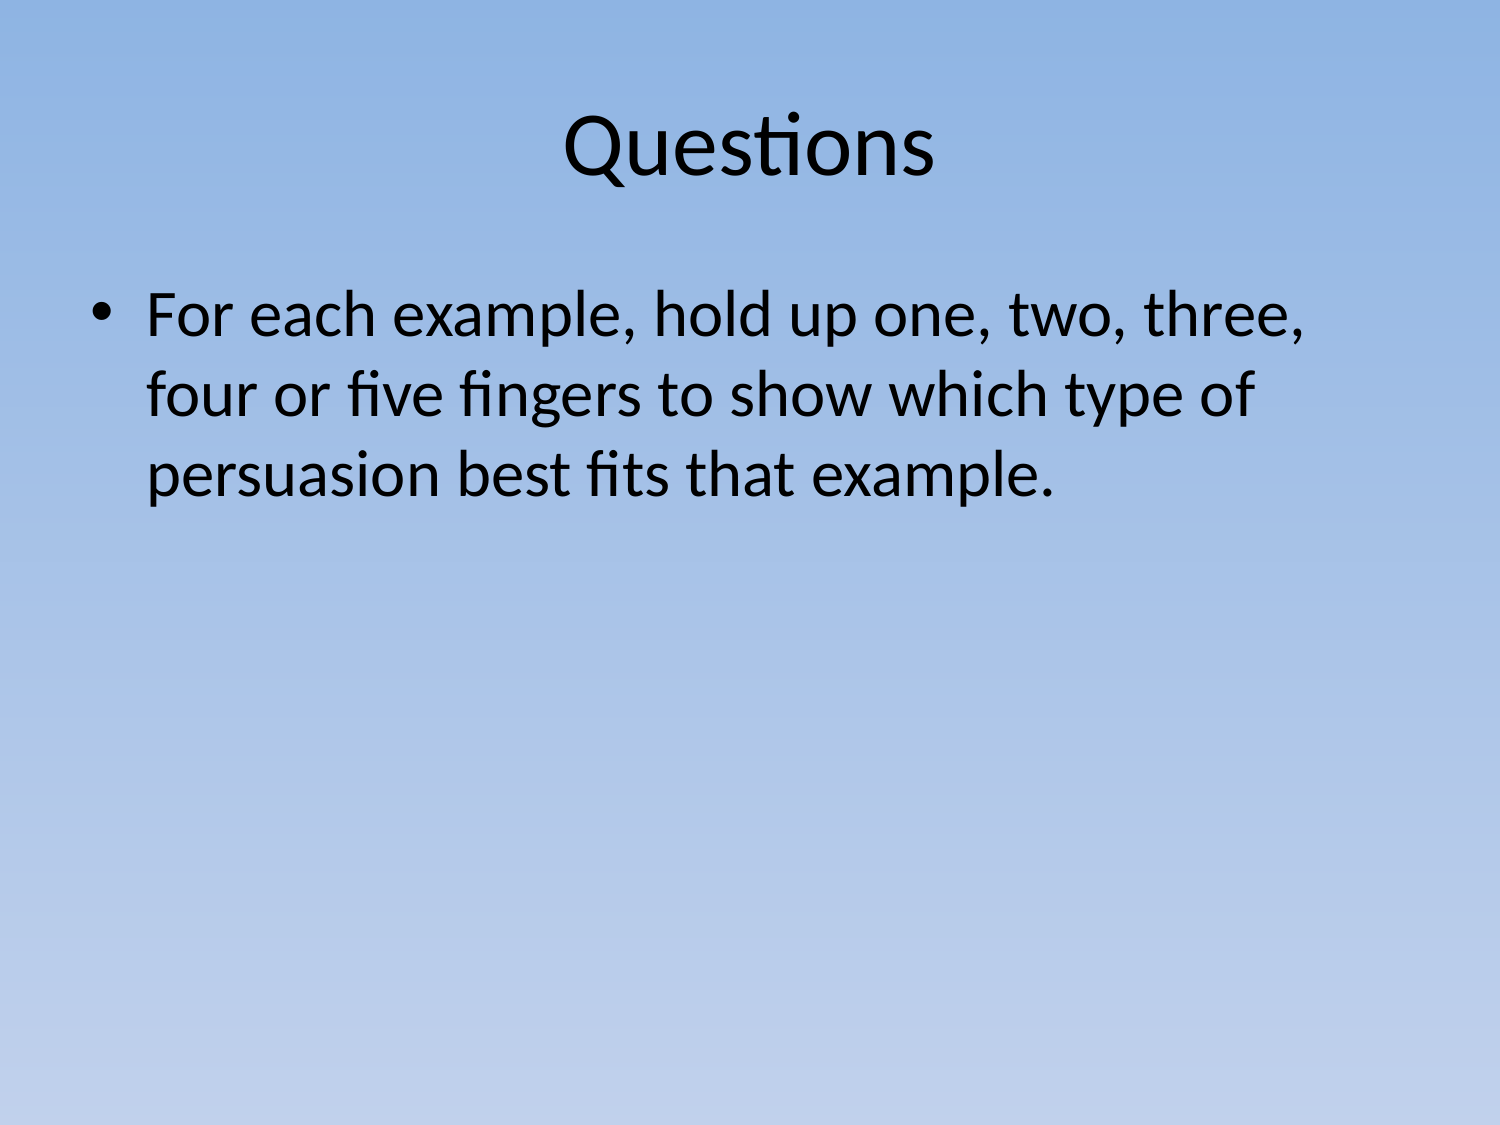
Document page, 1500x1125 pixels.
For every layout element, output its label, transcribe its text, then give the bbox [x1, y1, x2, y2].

title Questions [75, 45, 1425, 233]
list For each example, hold up one, two, three, four or five fingers to show which type of persuasion best fits that example. [75, 262, 1425, 1005]
